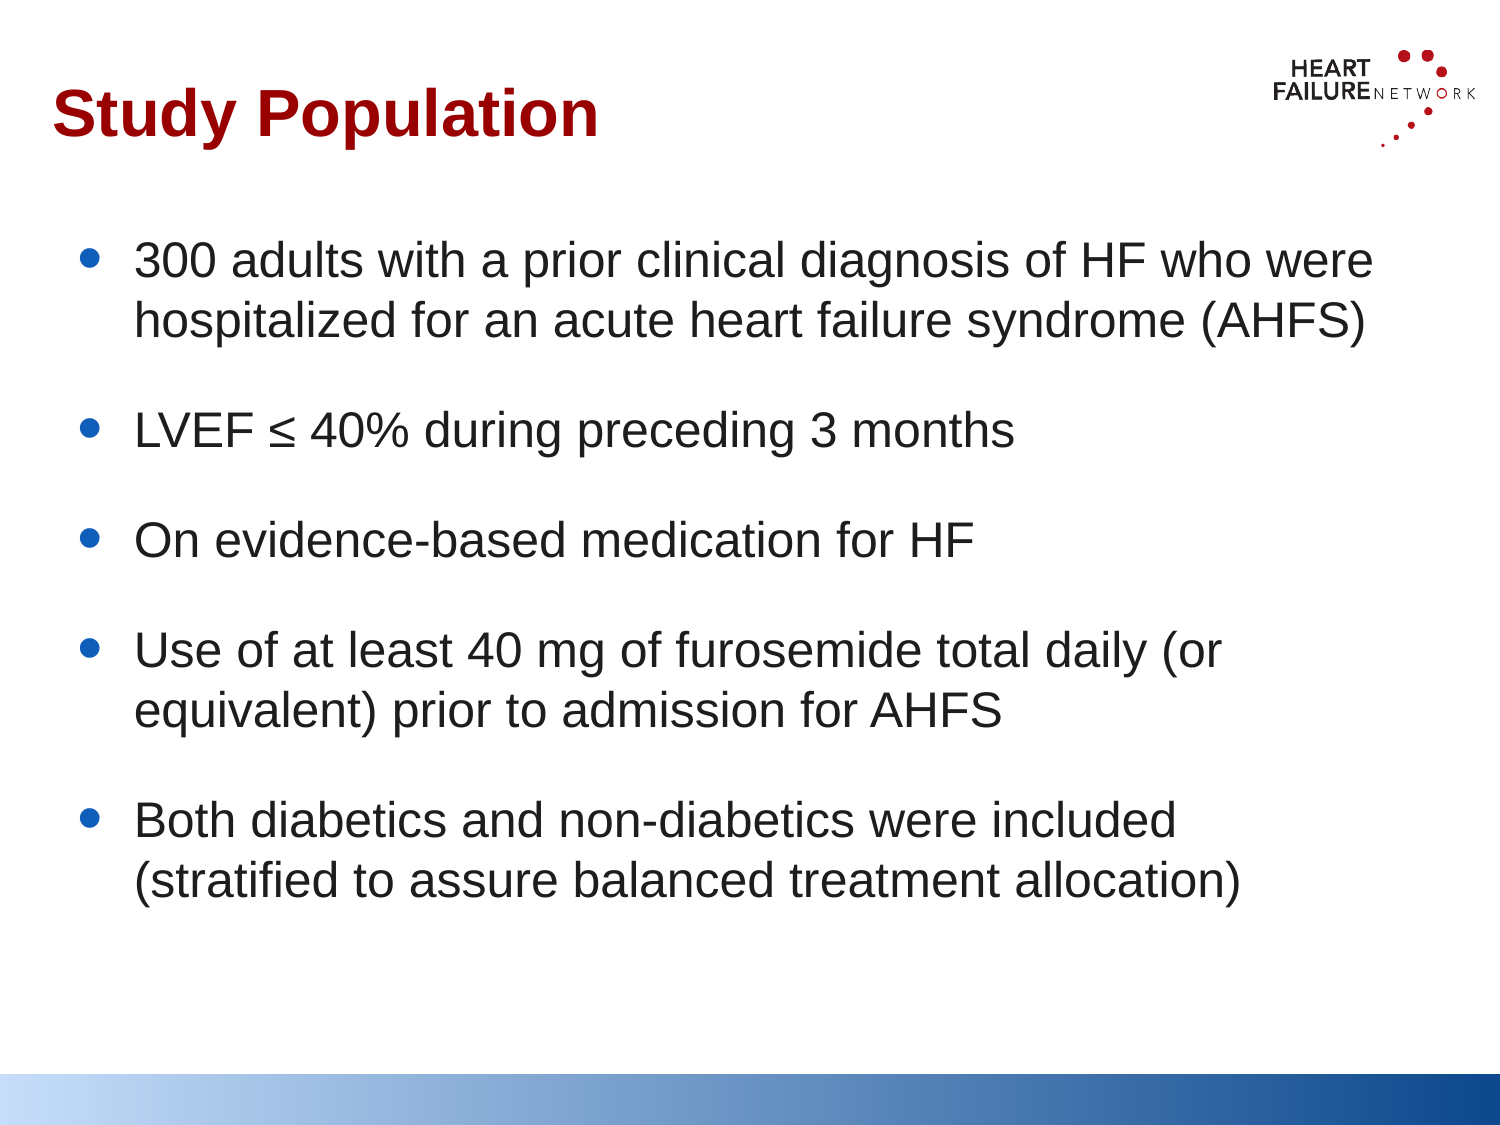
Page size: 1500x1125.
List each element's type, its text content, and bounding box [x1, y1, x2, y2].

text_box Study Population [37, 62, 888, 173]
text_box 300 adults with a prior clinical diagnosis of HF who were hospitalized for an acute heart failure syndrome (AHFS) LVEF ≤ 40% during preceding 3 months On evidence-based medication for HF Use of at least 40 mg of furosemide total daily (or equivalent) prior to admission for AHFS Both diabetics and non-diabetics were included (stratified to assure balanced treatment allocation) [62, 219, 1438, 915]
picture [1274, 50, 1475, 147]
